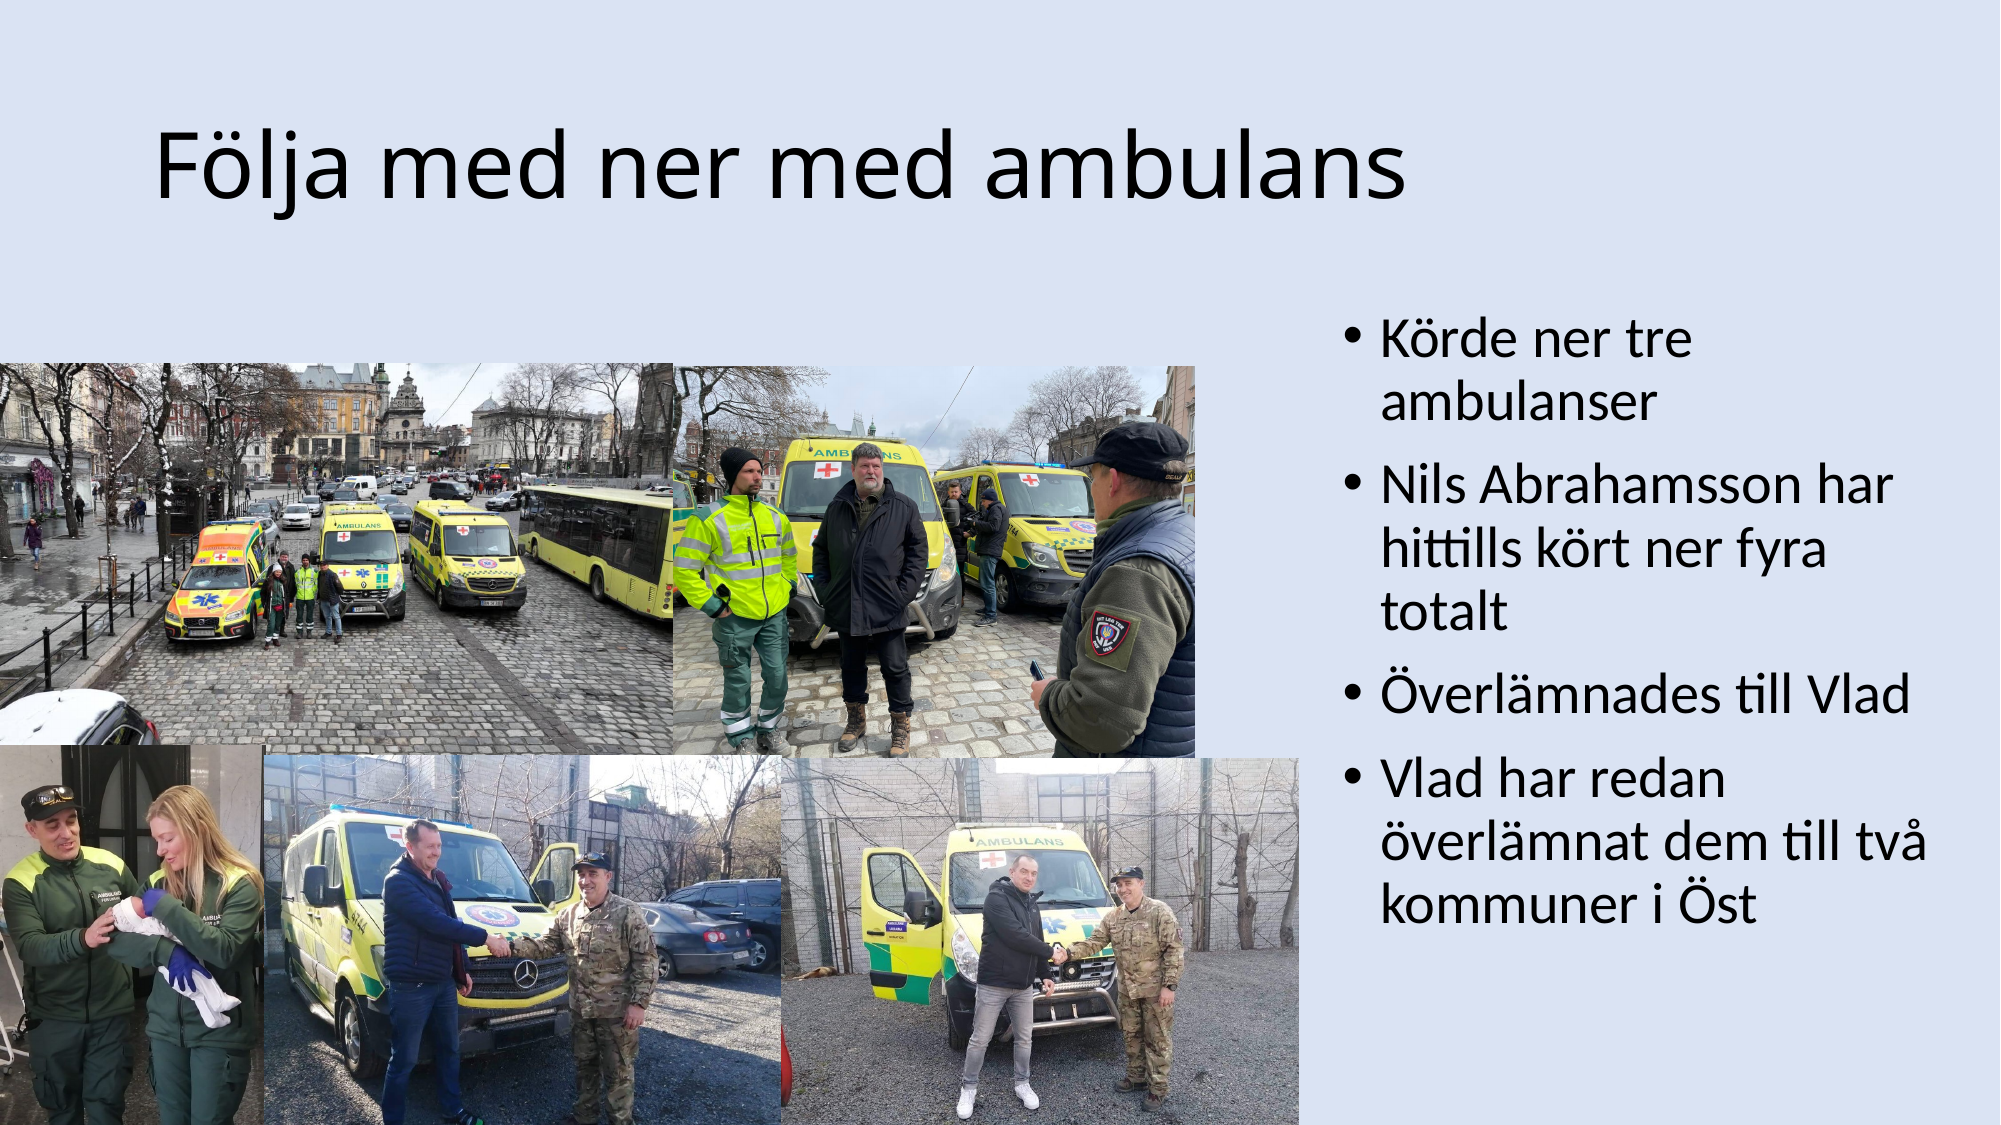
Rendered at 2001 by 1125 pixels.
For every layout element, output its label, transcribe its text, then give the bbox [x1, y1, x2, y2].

title Följa med ner med ambulans [137, 59, 1863, 278]
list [673, 366, 1195, 758]
list Körde ner tre ambulanser Nils Abrahamsson har hittills kört ner fyra totalt Överlämnades till Vlad Vlad har redan överlämnat dem till två kommuner i Öst [1327, 299, 1965, 1125]
picture [0, 363, 1299, 1125]
